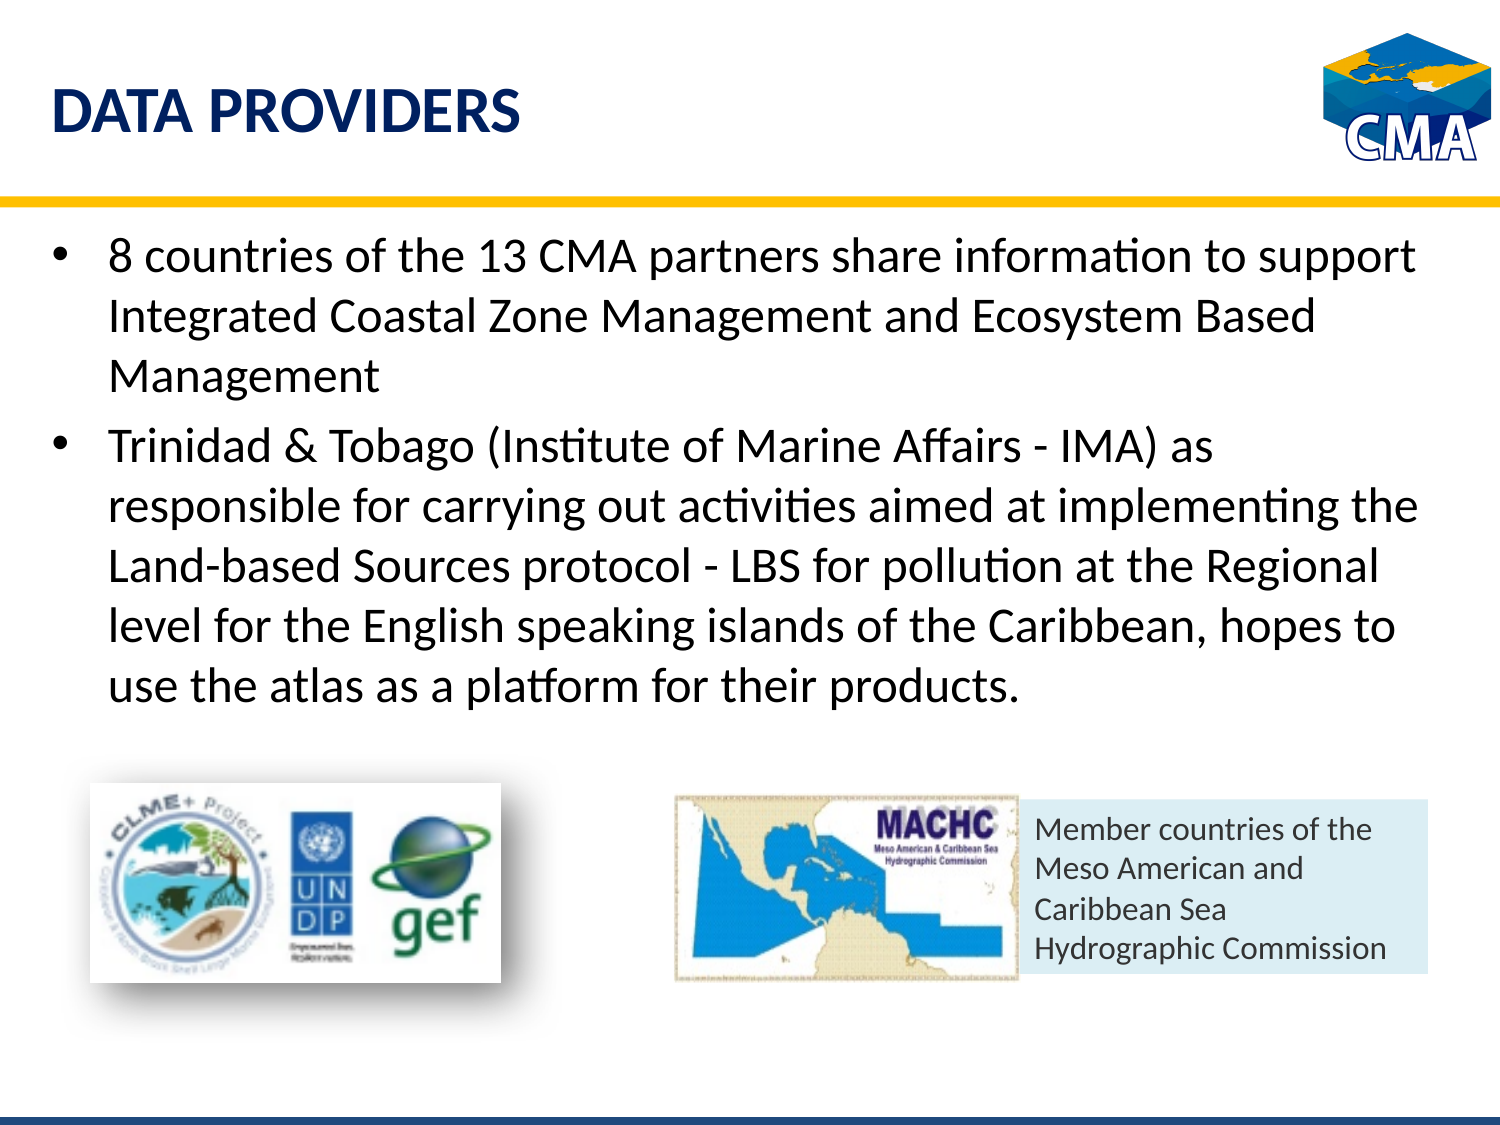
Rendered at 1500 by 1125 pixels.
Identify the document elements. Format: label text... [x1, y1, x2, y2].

list 8 countries of the 13 CMA partners share information to support Integrated Coastal Zone Management and Ecosystem Based Management Trinidad & Tobago (Institute of Marine Affairs - IMA) as responsible for carrying out activities aimed at implementing the Land-based Sources protocol - LBS for pollution at the Regional level for the English speaking islands of the Caribbean, hopes to use the atlas as a platform for their products. [36, 215, 1472, 1058]
title DATA PROVIDERS [36, 59, 594, 215]
picture [90, 783, 502, 983]
picture [1307, 18, 1500, 174]
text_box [673, 793, 1429, 983]
